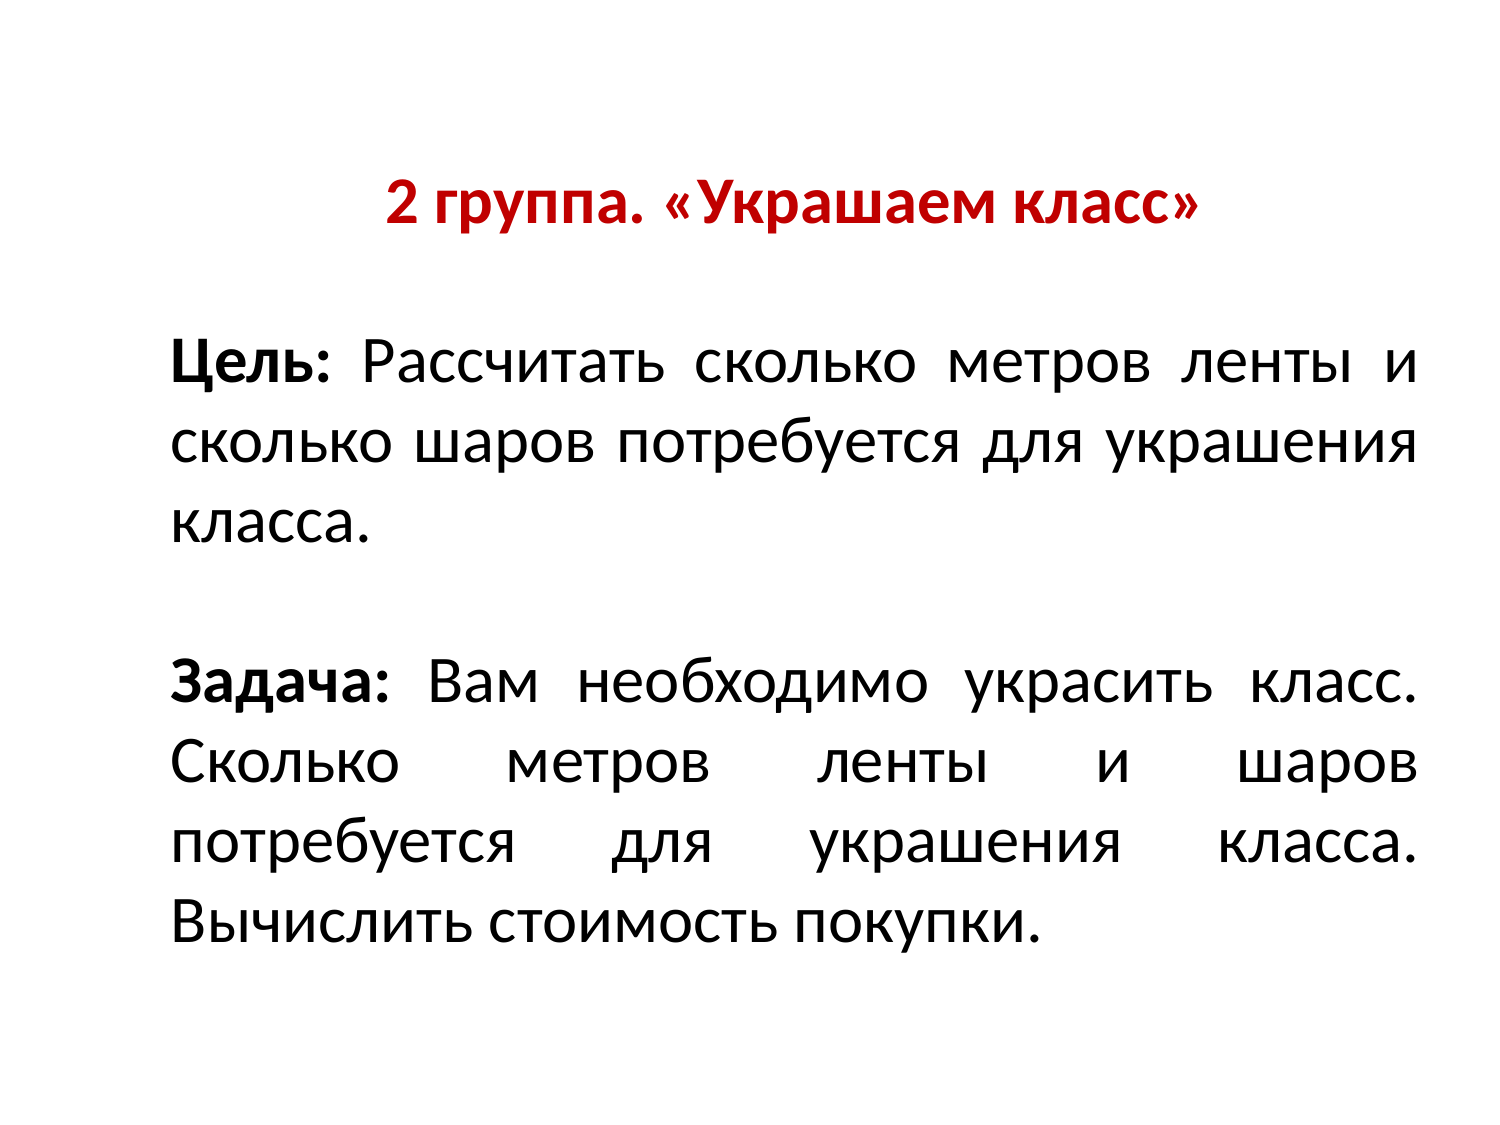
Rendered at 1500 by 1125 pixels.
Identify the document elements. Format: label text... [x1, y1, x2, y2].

text_box 2 группа. «Украшаем класс» Цель: Рассчитать сколько метров ленты и сколько шаров потребуется для украшения класса. Задача: Вам необходимо украсить класс. Сколько метров ленты и шаров потребуется для украшения класса. Вычислить стоимость покупки. [156, 148, 1435, 1054]
